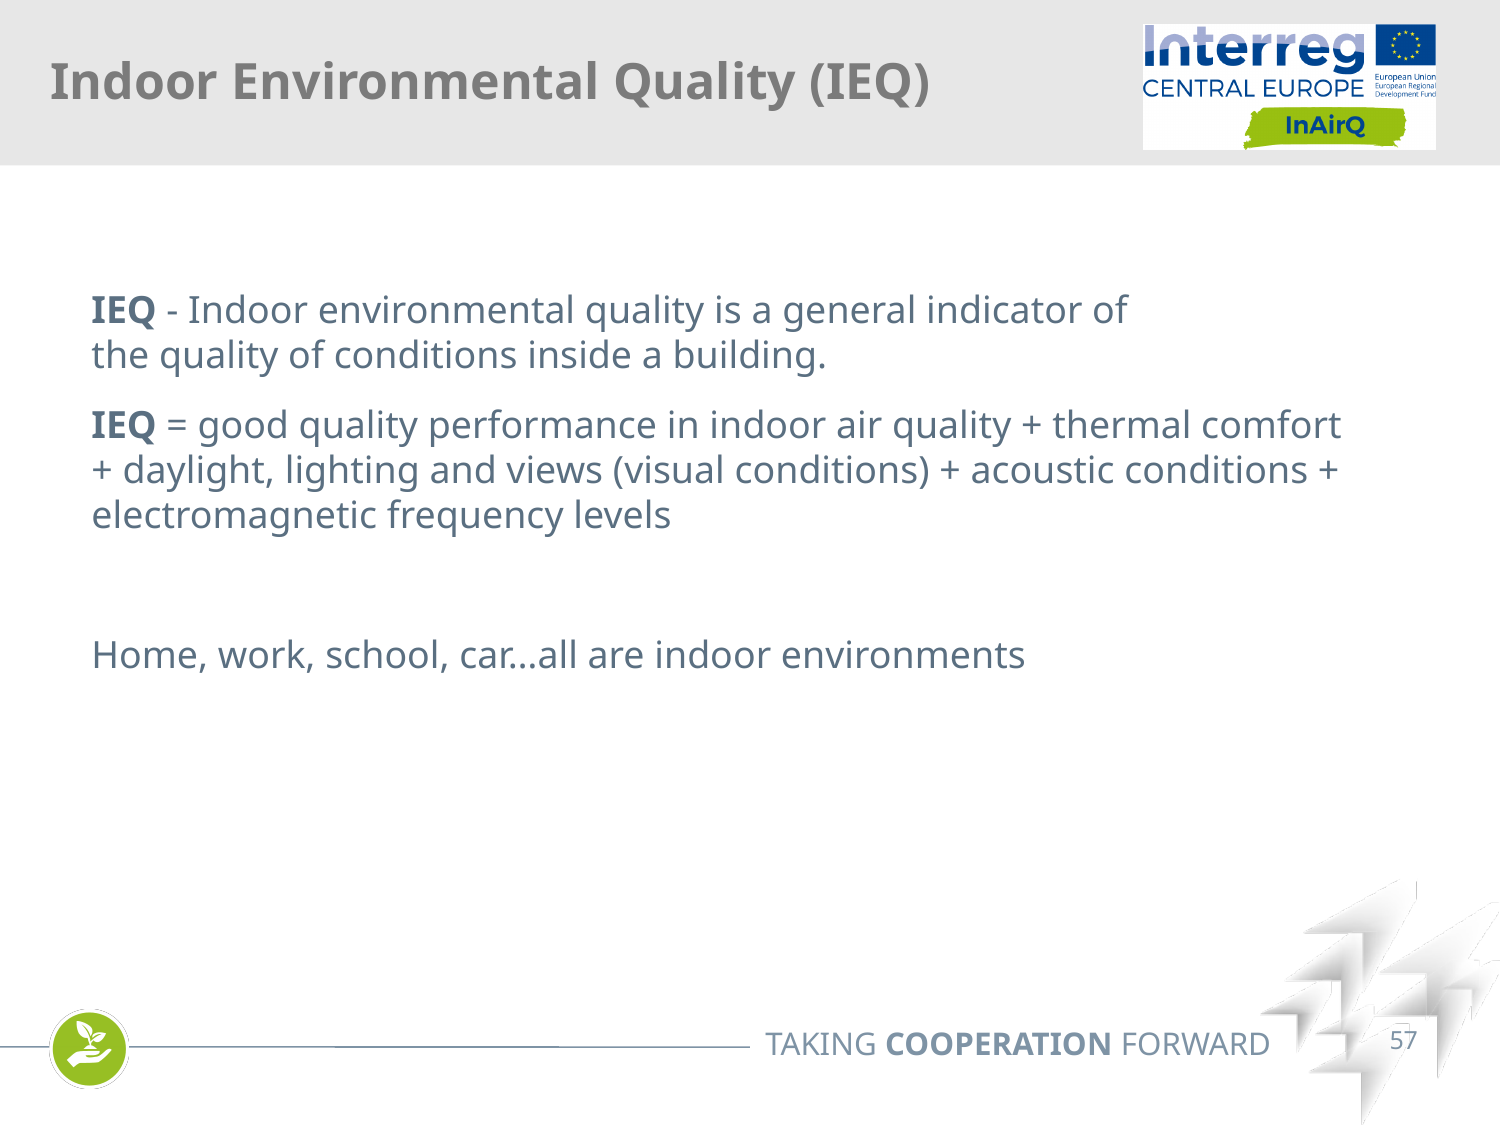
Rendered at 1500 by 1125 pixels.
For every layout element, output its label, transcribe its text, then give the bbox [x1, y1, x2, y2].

text_box IEQ - Indoor environmental quality is a general indicator of the quality of conditions inside a building. IEQ = good quality performance in indoor air quality + thermal comfort + daylight, lighting and views (visual conditions) + acoustic conditions + electromagnetic frequency levels Home, work, school, car…all are indoor environments [76, 278, 1376, 754]
picture [1143, 24, 1436, 150]
picture [49, 1009, 129, 1089]
text_box Indoor Environmental Quality (IEQ) [0, 42, 1122, 117]
picture [1260, 878, 1500, 1125]
